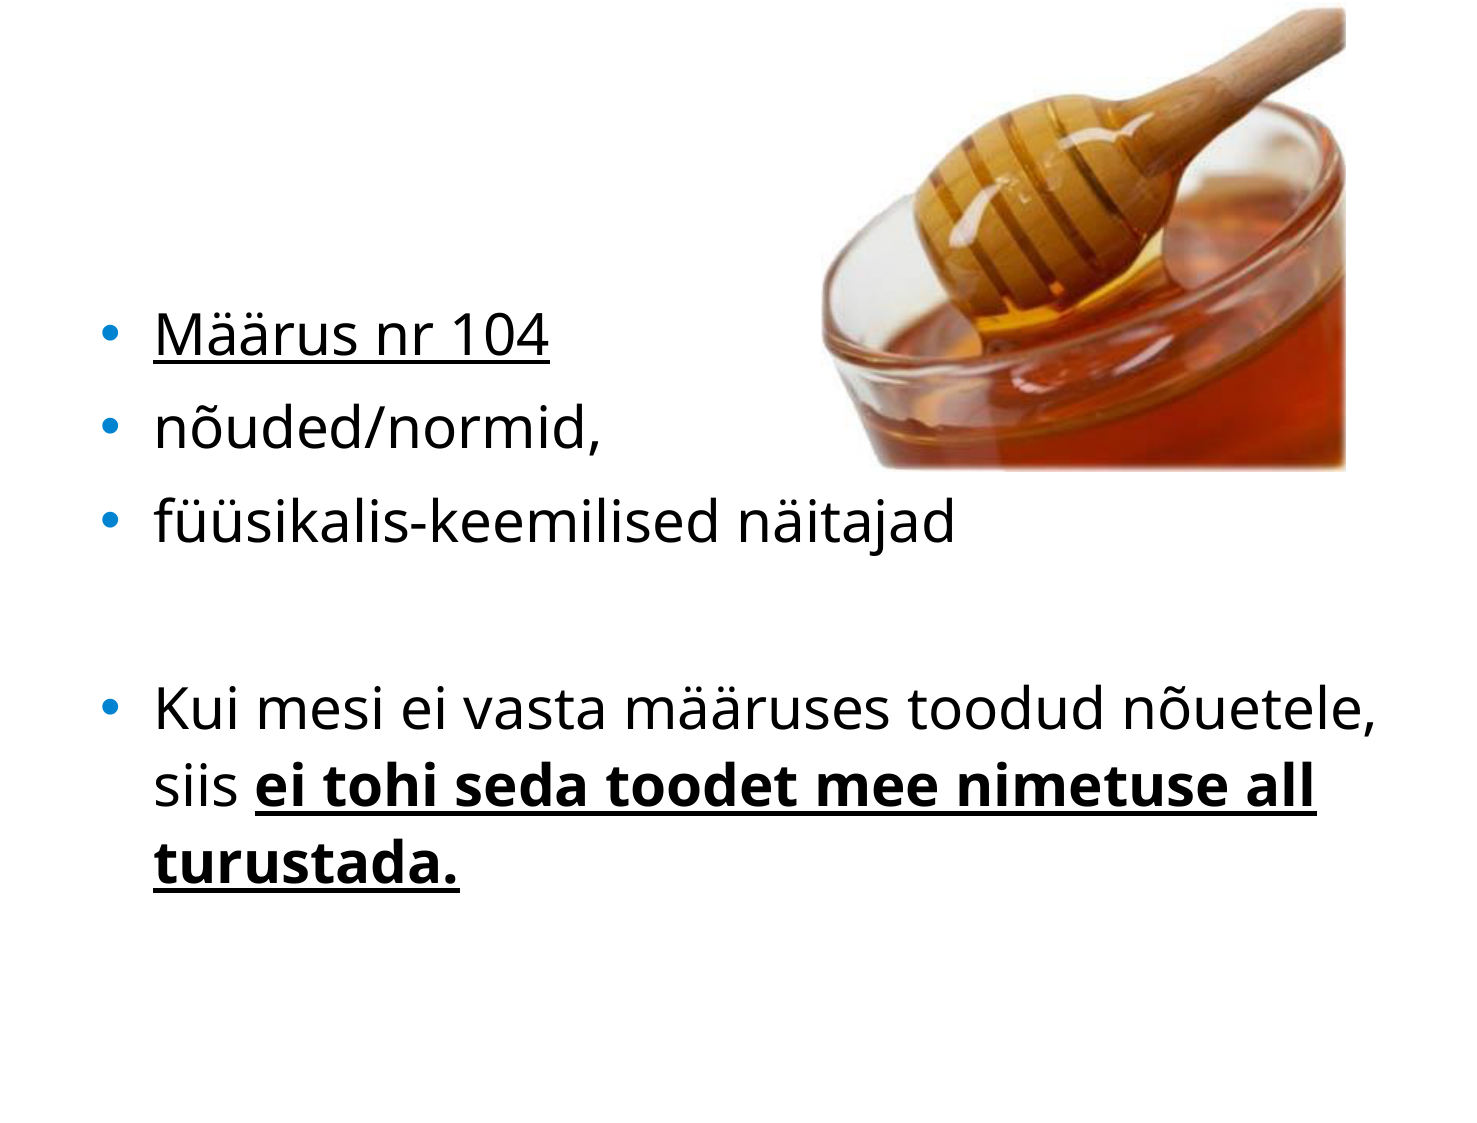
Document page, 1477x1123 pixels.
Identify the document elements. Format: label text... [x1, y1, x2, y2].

list Määrus nr 104 nõuded/normid, füüsikalis-keemilised näitajad Kui mesi ei vasta määruses toodud nõuetele, siis ei tohi seda toodet mee nimetuse all turustada. [82, 290, 1382, 1031]
picture [820, 2, 1346, 472]
